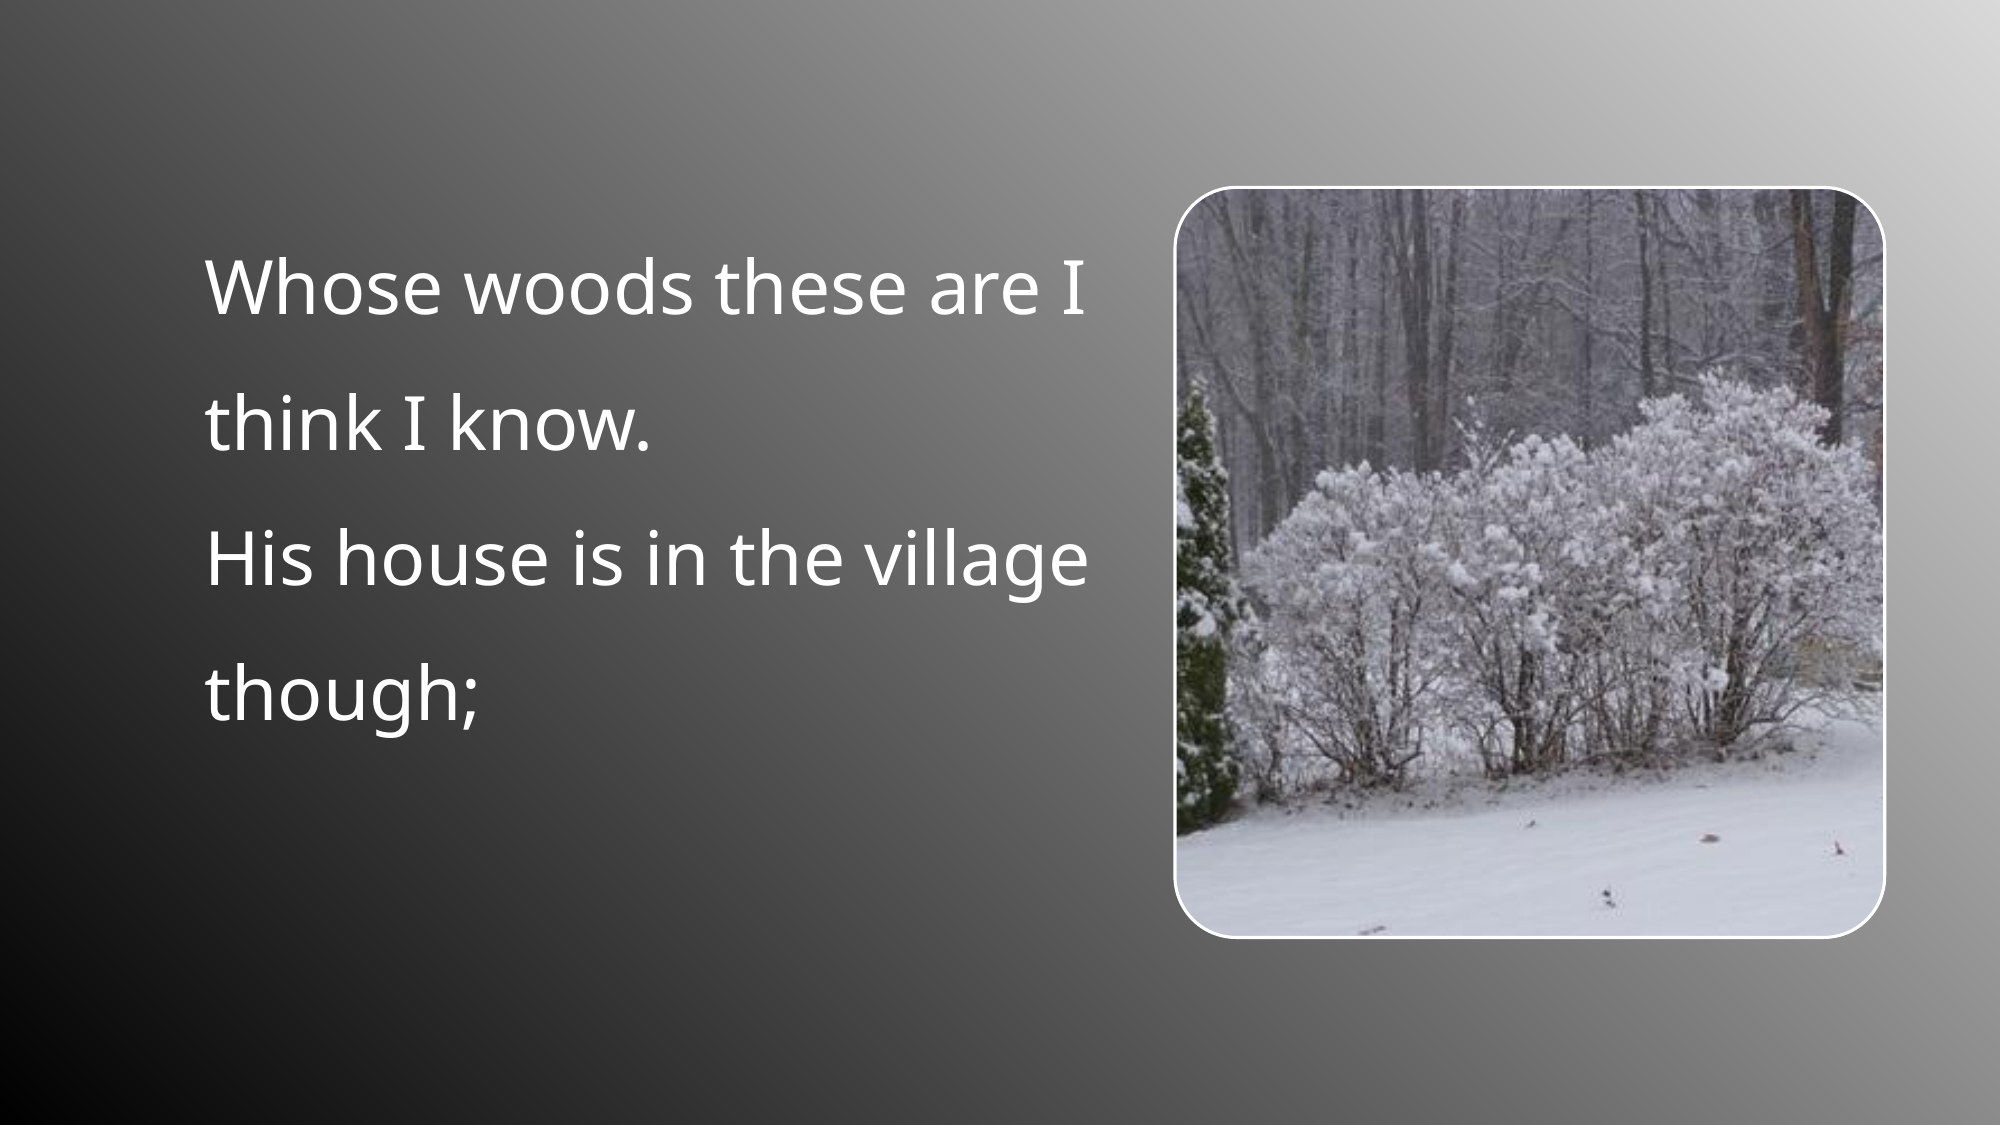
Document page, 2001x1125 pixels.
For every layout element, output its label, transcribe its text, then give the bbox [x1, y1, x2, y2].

title Whose woods these are I think I know. His house is in the village though; [189, 187, 1113, 938]
picture [1174, 187, 1885, 938]
